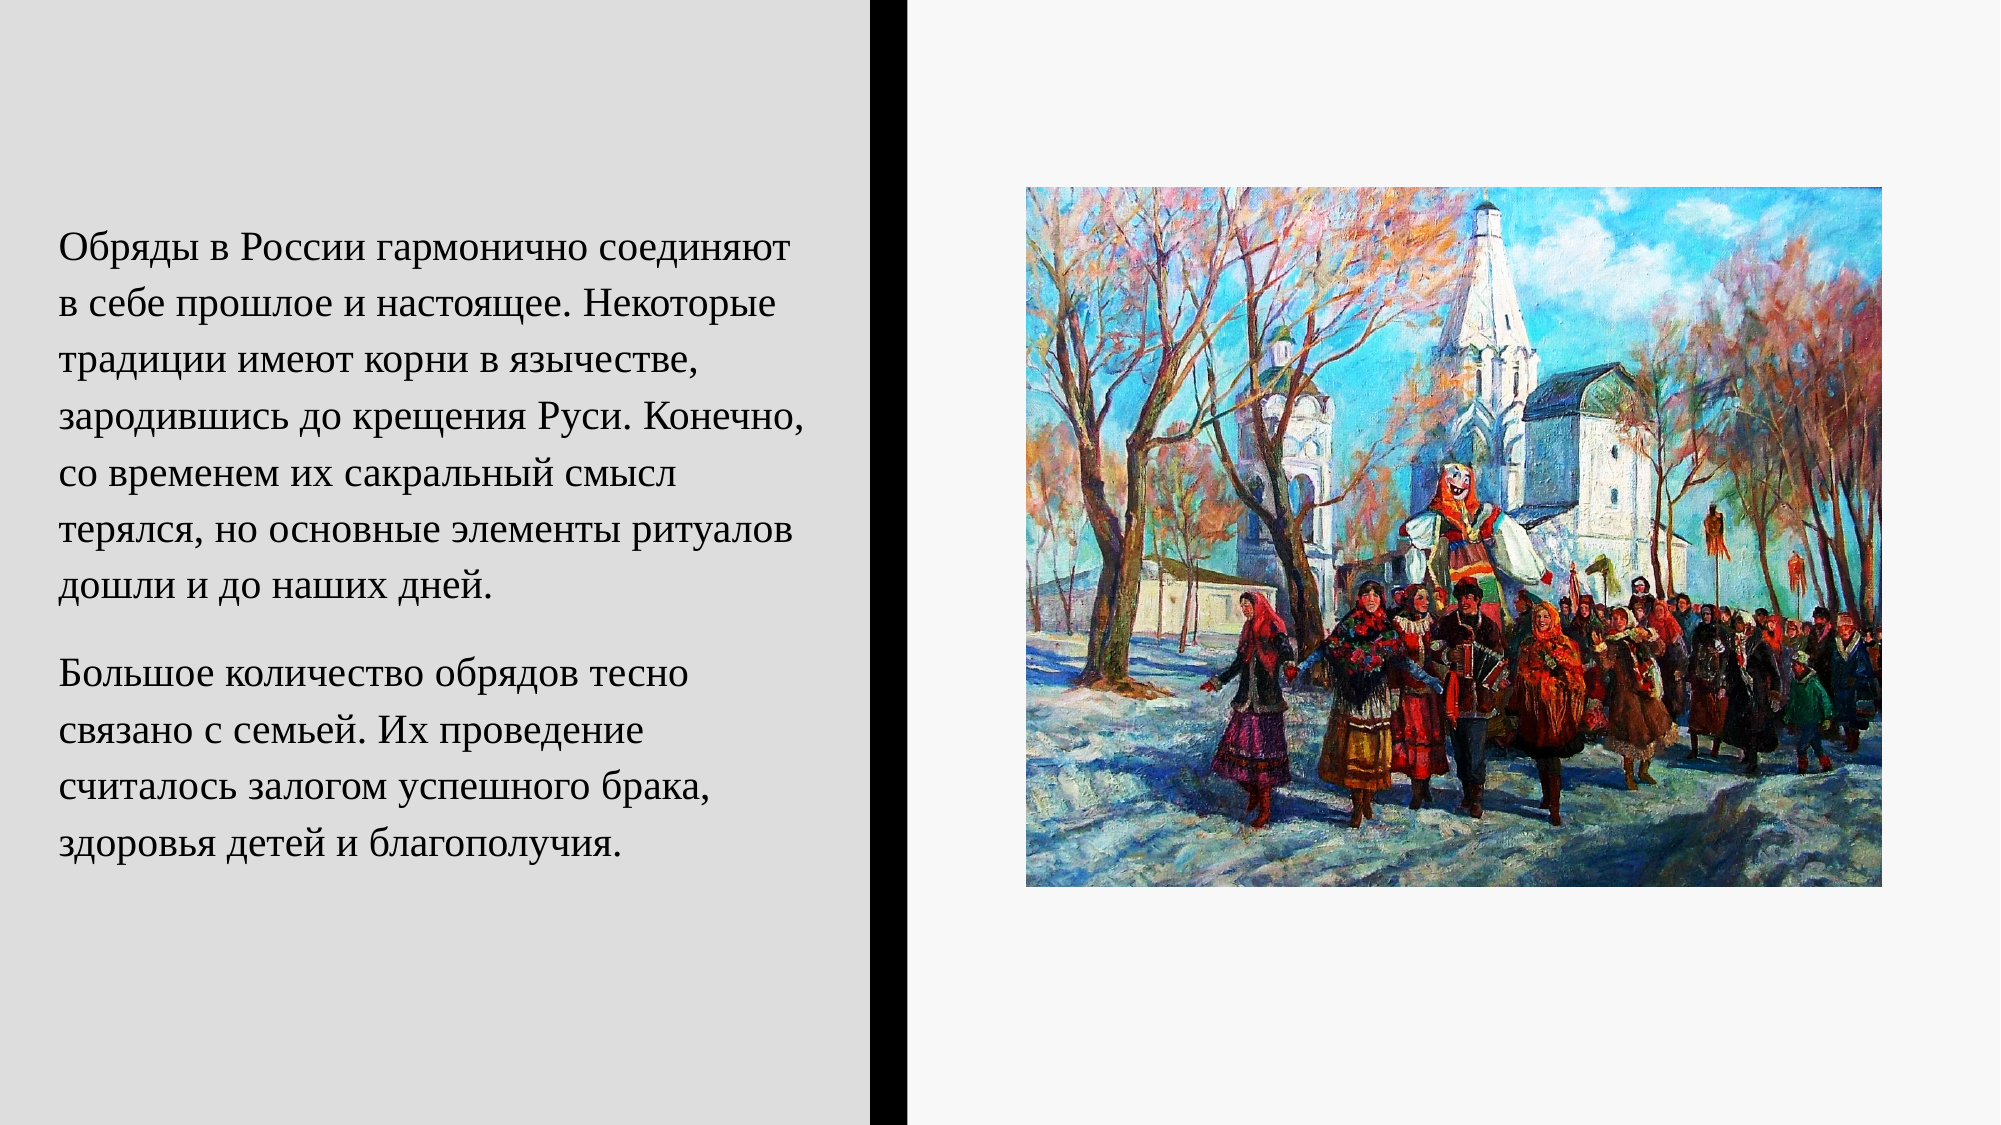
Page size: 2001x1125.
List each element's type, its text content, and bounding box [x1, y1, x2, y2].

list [1026, 187, 1882, 887]
list Обряды в России гармонично соединяют в себе прошлое и настоящее. Некоторые традиции имеют корни в язычестве, зародившись до крещения Руси. Конечно, со временем их сакральный смысл терялся, но основные элементы ритуалов дошли и до наших дней. Большое количество обрядов тесно связано с семьей. Их проведение считалось залогом успешного брака, здоровья детей и благополучия. [43, 204, 822, 980]
